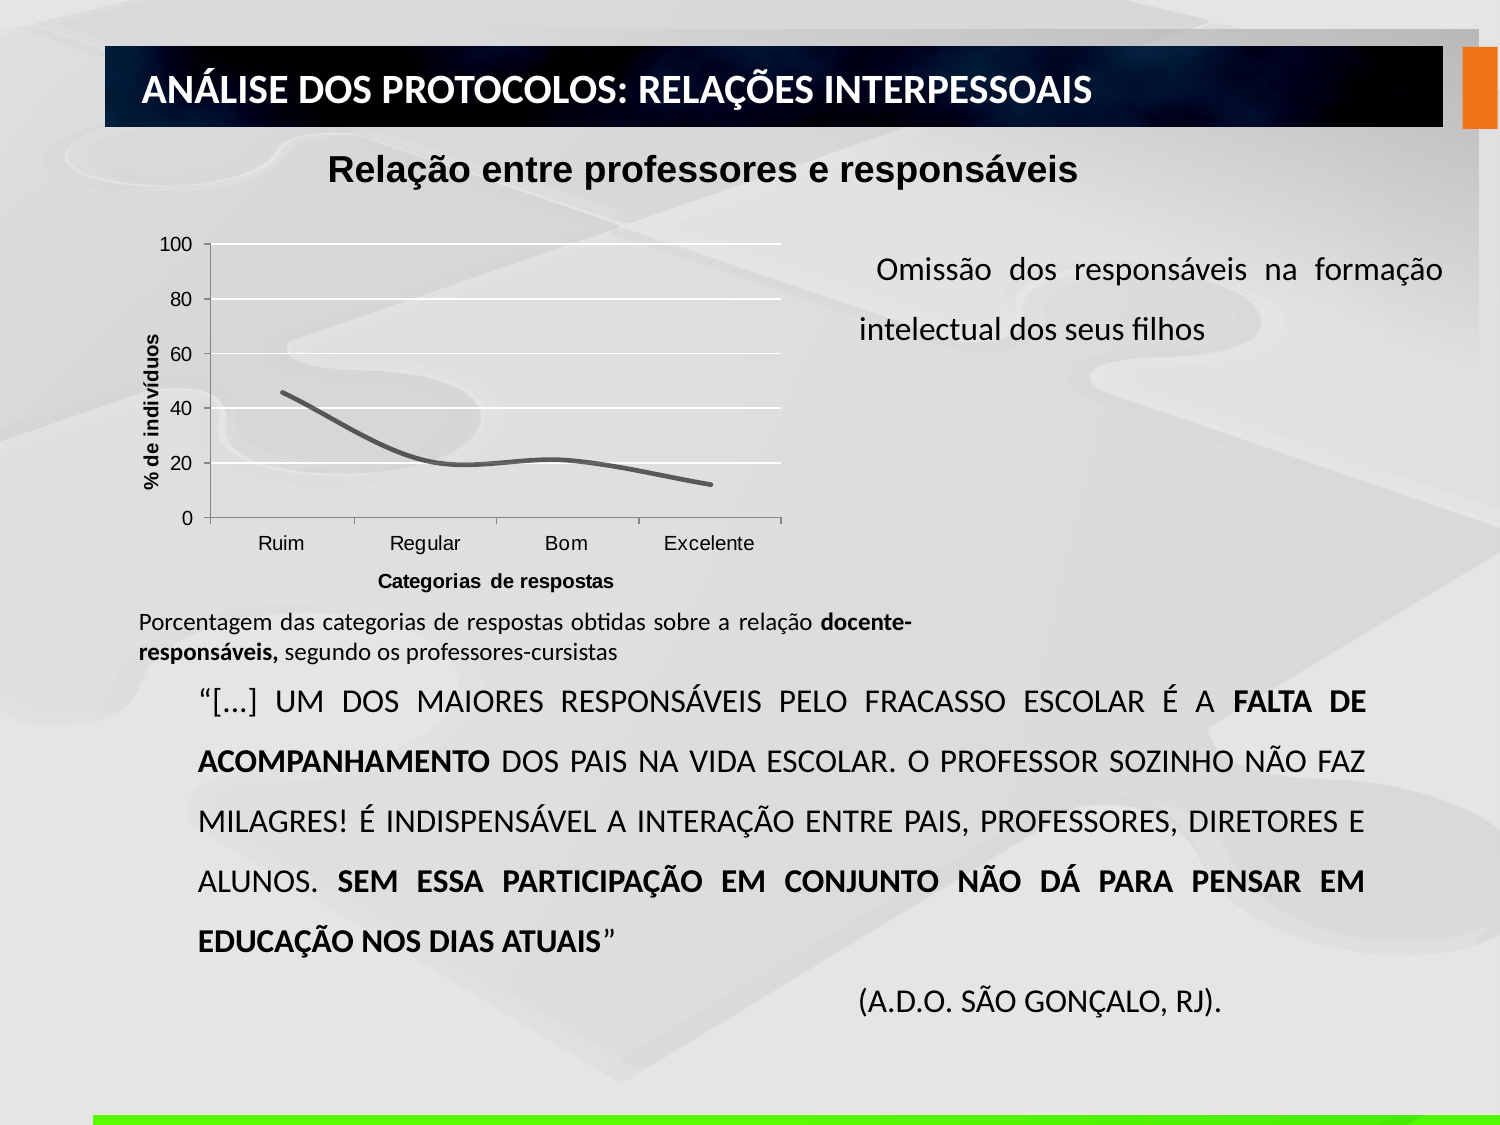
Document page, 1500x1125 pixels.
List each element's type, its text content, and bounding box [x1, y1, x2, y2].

text_box Omissão dos responsáveis na formação intelectual dos seus filhos [844, 219, 1459, 355]
text_box Porcentagem das categorias de respostas obtidas sobre a relação docente-responsáveis, segundo os professores-cursistas [123, 597, 928, 673]
text_box ANÁLISE DOS PROTOCOLOS: RELAÇÕES INTERPESSOAIS [126, 54, 1140, 120]
text_box Relação entre professores e responsáveis [312, 137, 1152, 197]
picture [0, 0, 1500, 1125]
text_box “[...] um dos maiores responsáveis pelo fracasso escolar é a falta de acompanhamento dos pais na vida escolar. O professor sozinho não faz milagres! É indispensável a interação entre pais, professores, diretores e alunos. Sem essa participação em conjunto não dá para pensar em educação nos dias atuais” (A.D.O. São Gonçalo, RJ). [183, 652, 1382, 1027]
